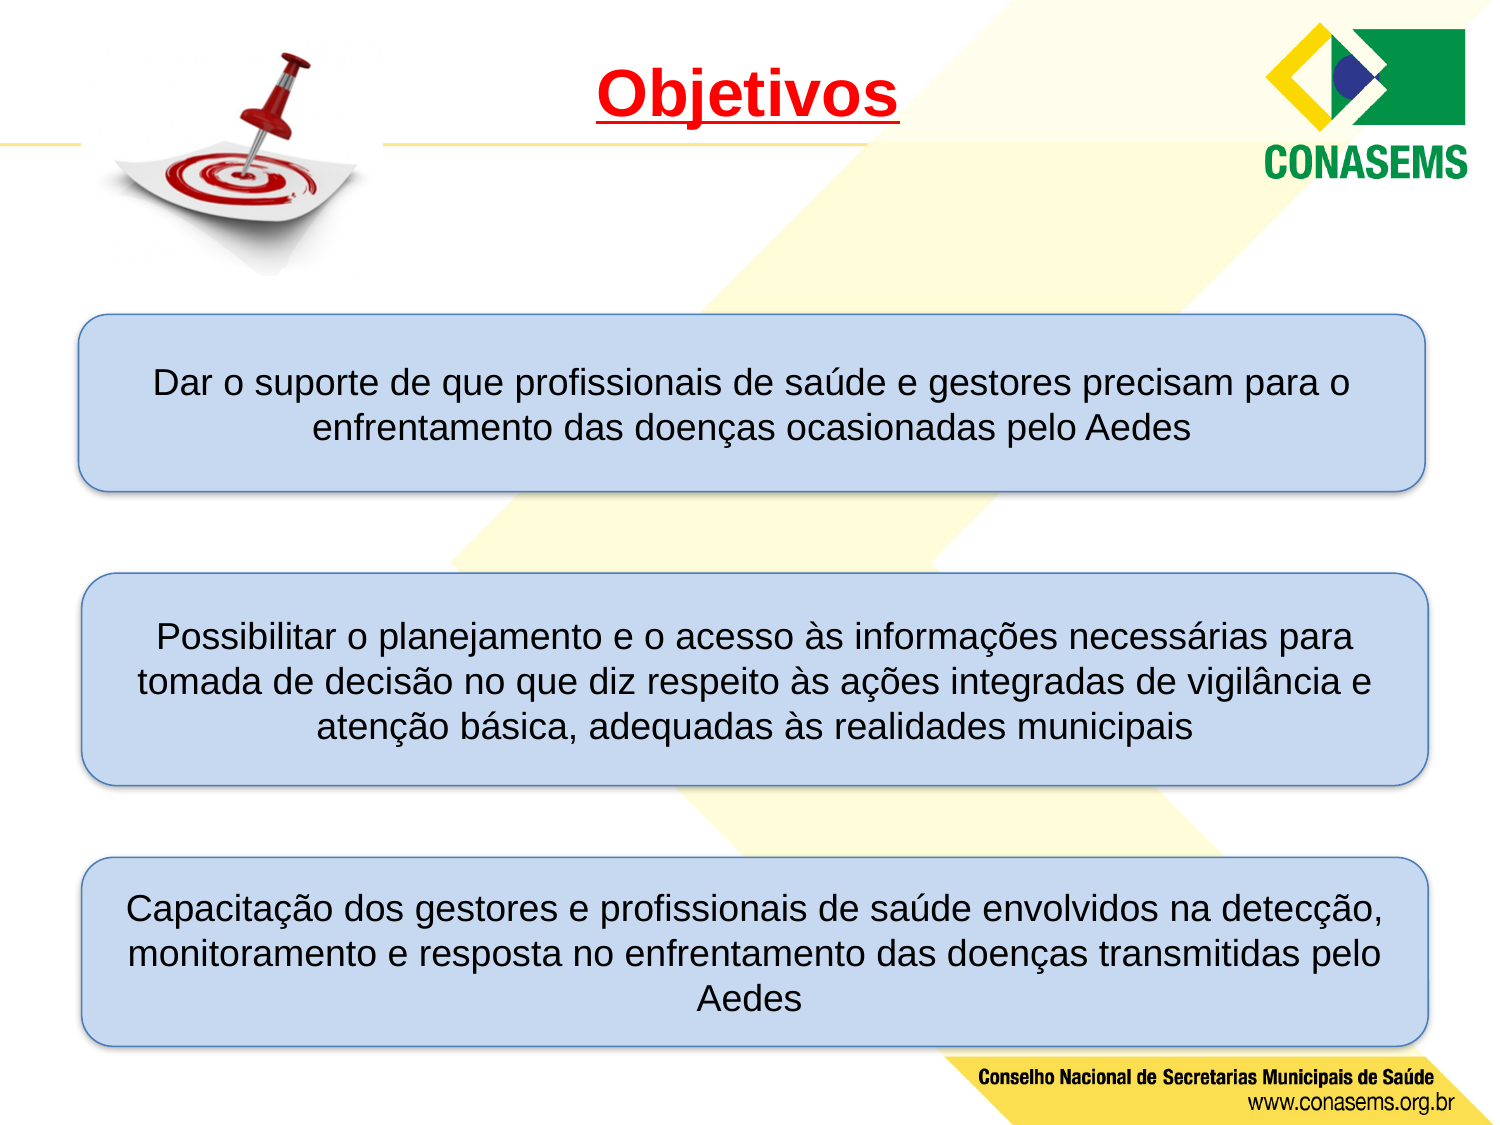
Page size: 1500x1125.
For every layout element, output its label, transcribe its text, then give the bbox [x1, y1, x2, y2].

text_box Dar o suporte de que profissionais de saúde e gestores precisam para o enfrentamento das doenças ocasionadas pelo Aedes [77, 313, 1426, 493]
subtitle Objetivos [17, 42, 1479, 1059]
text_box Capacitação dos gestores e profissionais de saúde envolvidos na detecção, monitoramento e resposta no enfrentamento das doenças transmitidas pelo Aedes [80, 856, 1430, 1048]
picture [0, 0, 1500, 1125]
text_box Possibilitar o planejamento e o acesso às informações necessárias para tomada de decisão no que diz respeito às ações integradas de vigilância e atenção básica, adequadas às realidades municipais [80, 572, 1430, 787]
